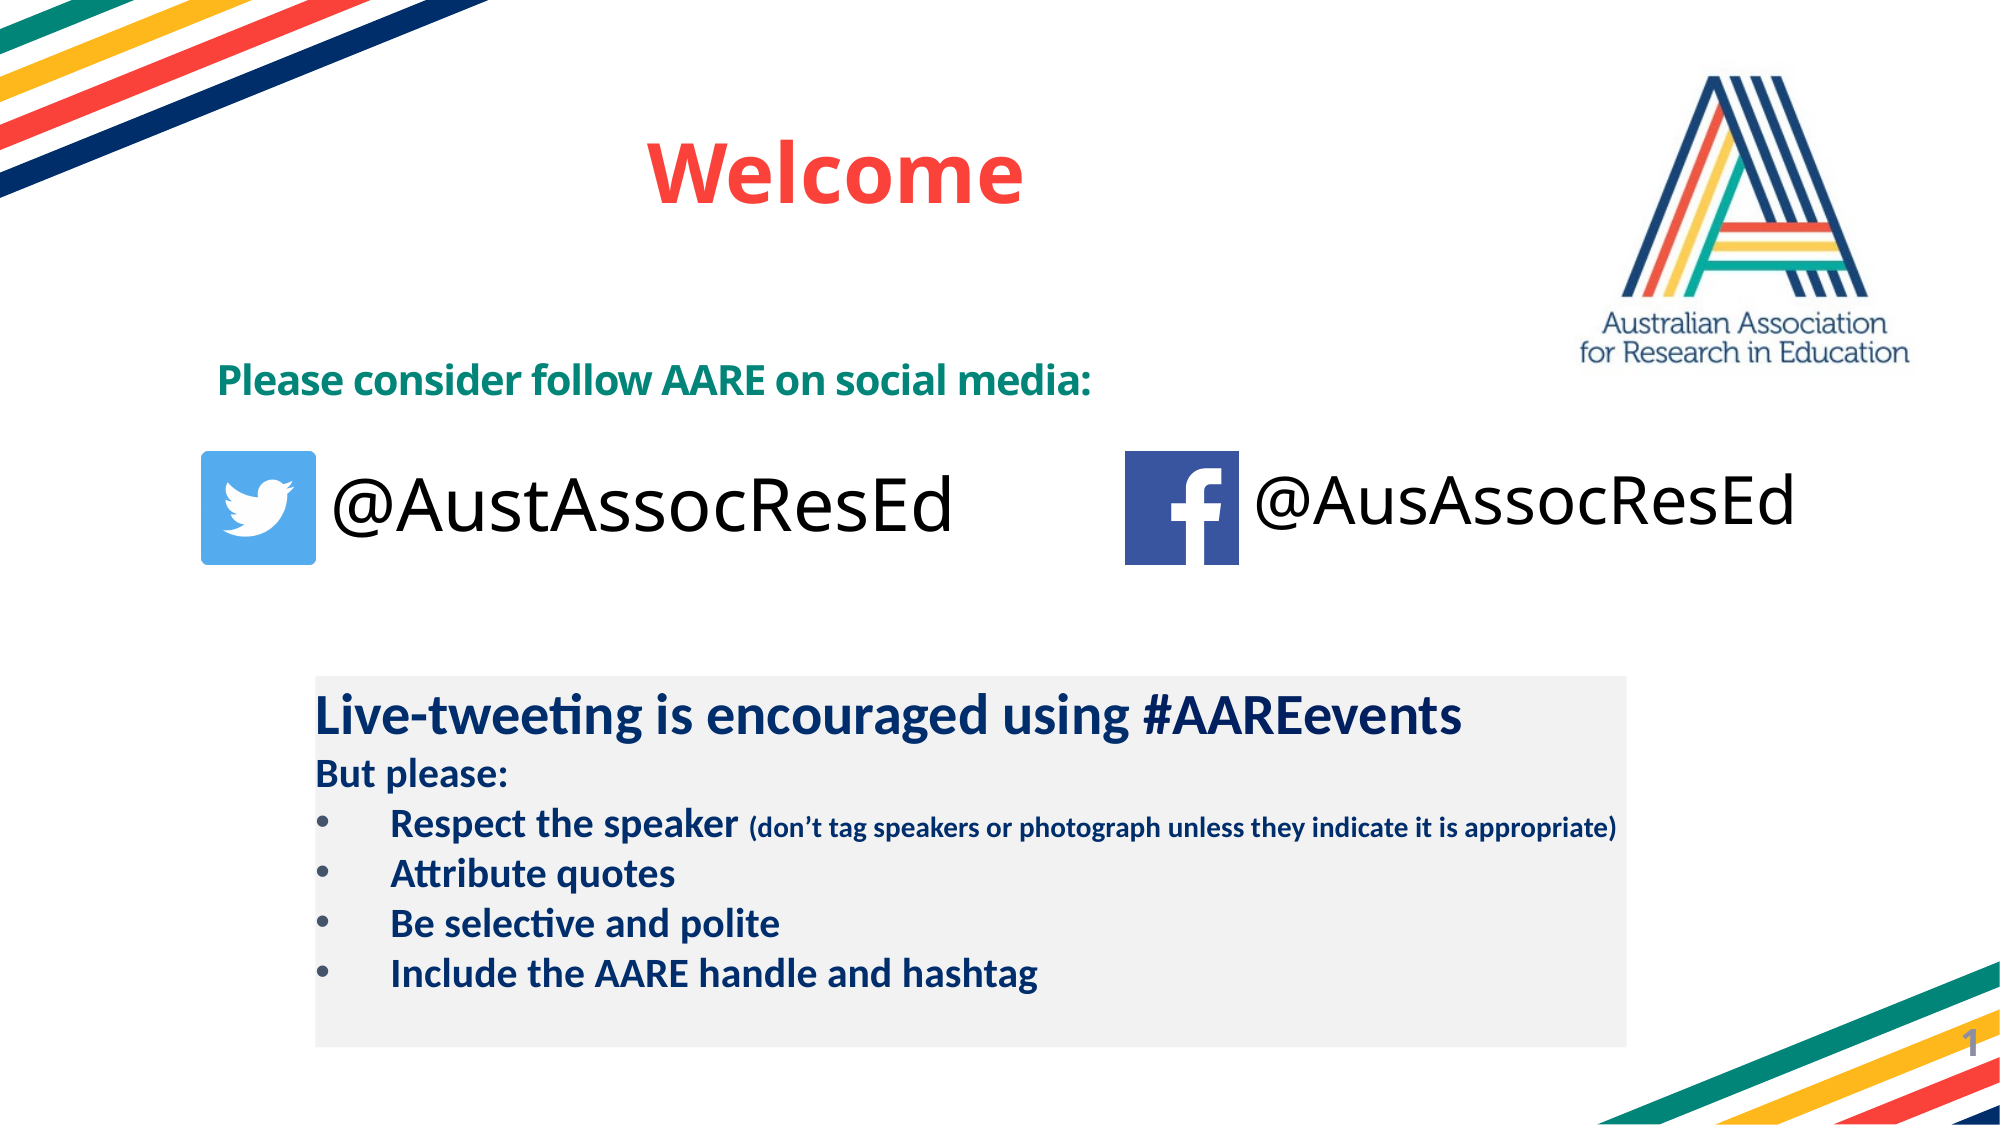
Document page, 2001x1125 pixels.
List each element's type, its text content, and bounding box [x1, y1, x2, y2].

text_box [201, 450, 979, 565]
picture [1540, 59, 1931, 391]
title Welcome [647, 119, 1100, 234]
list Please consider follow AARE on social media: [201, 345, 1482, 435]
list Live-tweeting is encouraged using #AAREevents But please: Respect the speaker (don’t tag speakers or photograph unless they indicate it is appropriate) Attribute quotes Be selective and polite Include the AARE handle and hashtag [315, 675, 1627, 1048]
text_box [1125, 450, 1852, 565]
slide_number 1 [1851, 1025, 1982, 1070]
